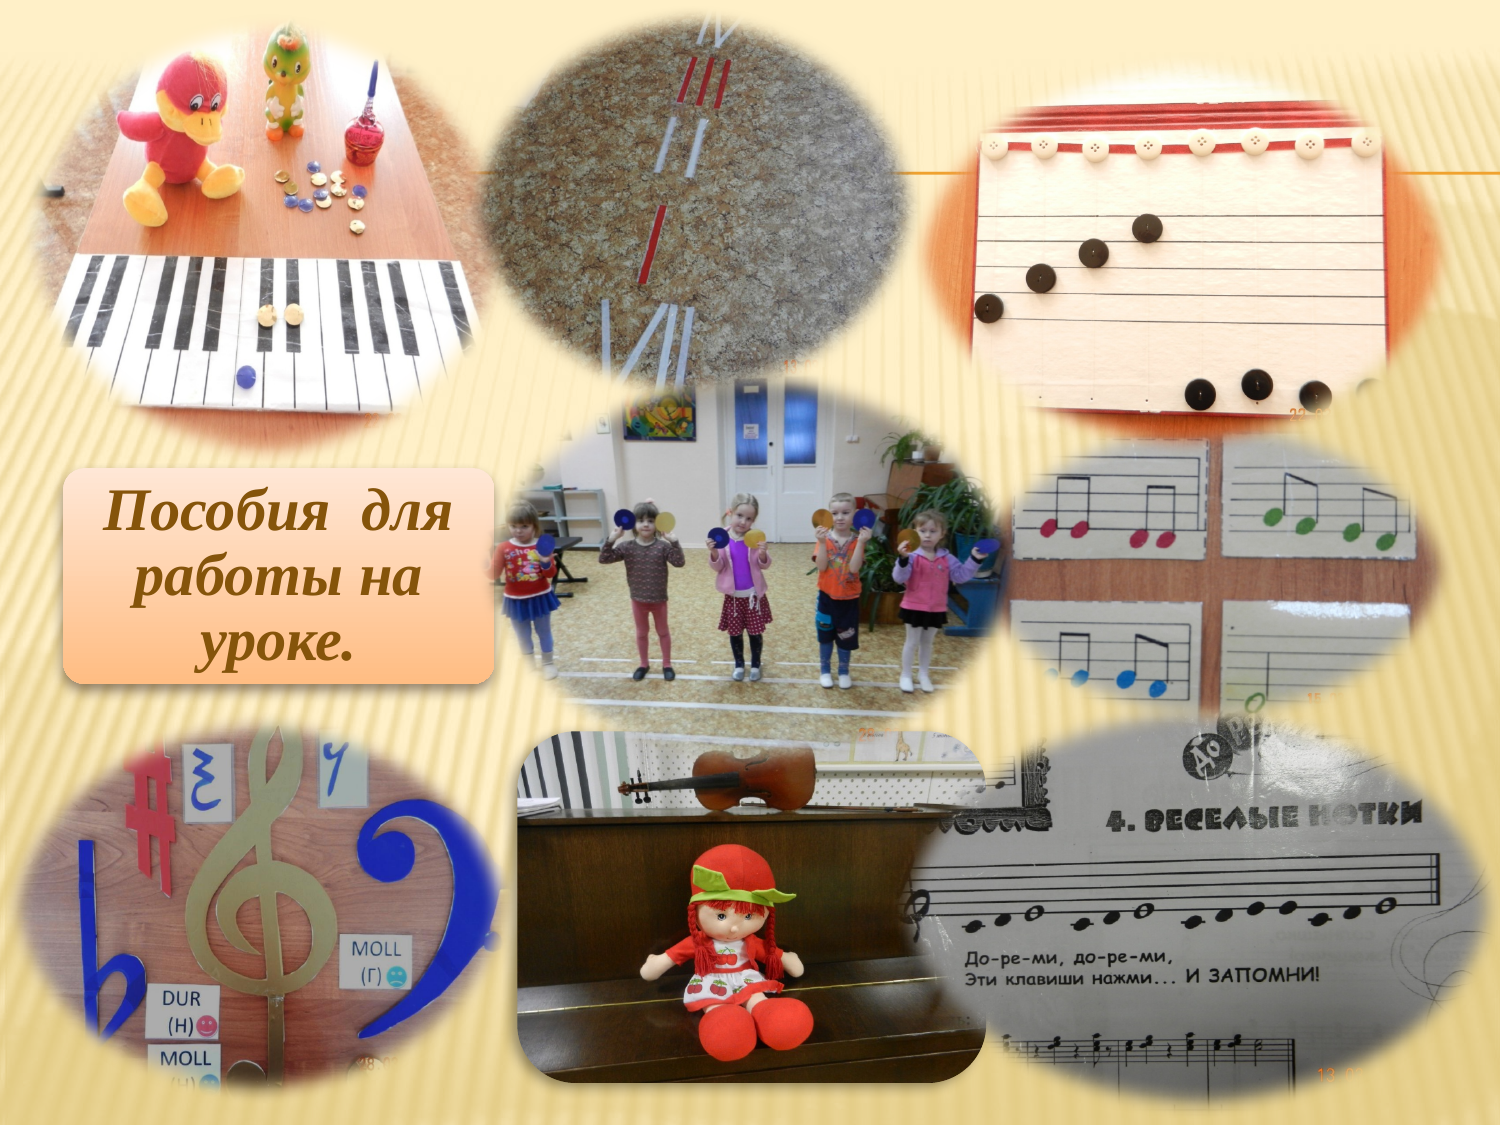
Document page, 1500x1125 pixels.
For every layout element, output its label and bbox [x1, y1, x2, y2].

text_box [62, 487, 465, 685]
picture [0, 709, 886, 1105]
picture [460, 4, 1459, 778]
list [17, 11, 465, 469]
picture [1031, 462, 1459, 732]
picture [888, 695, 1500, 1119]
